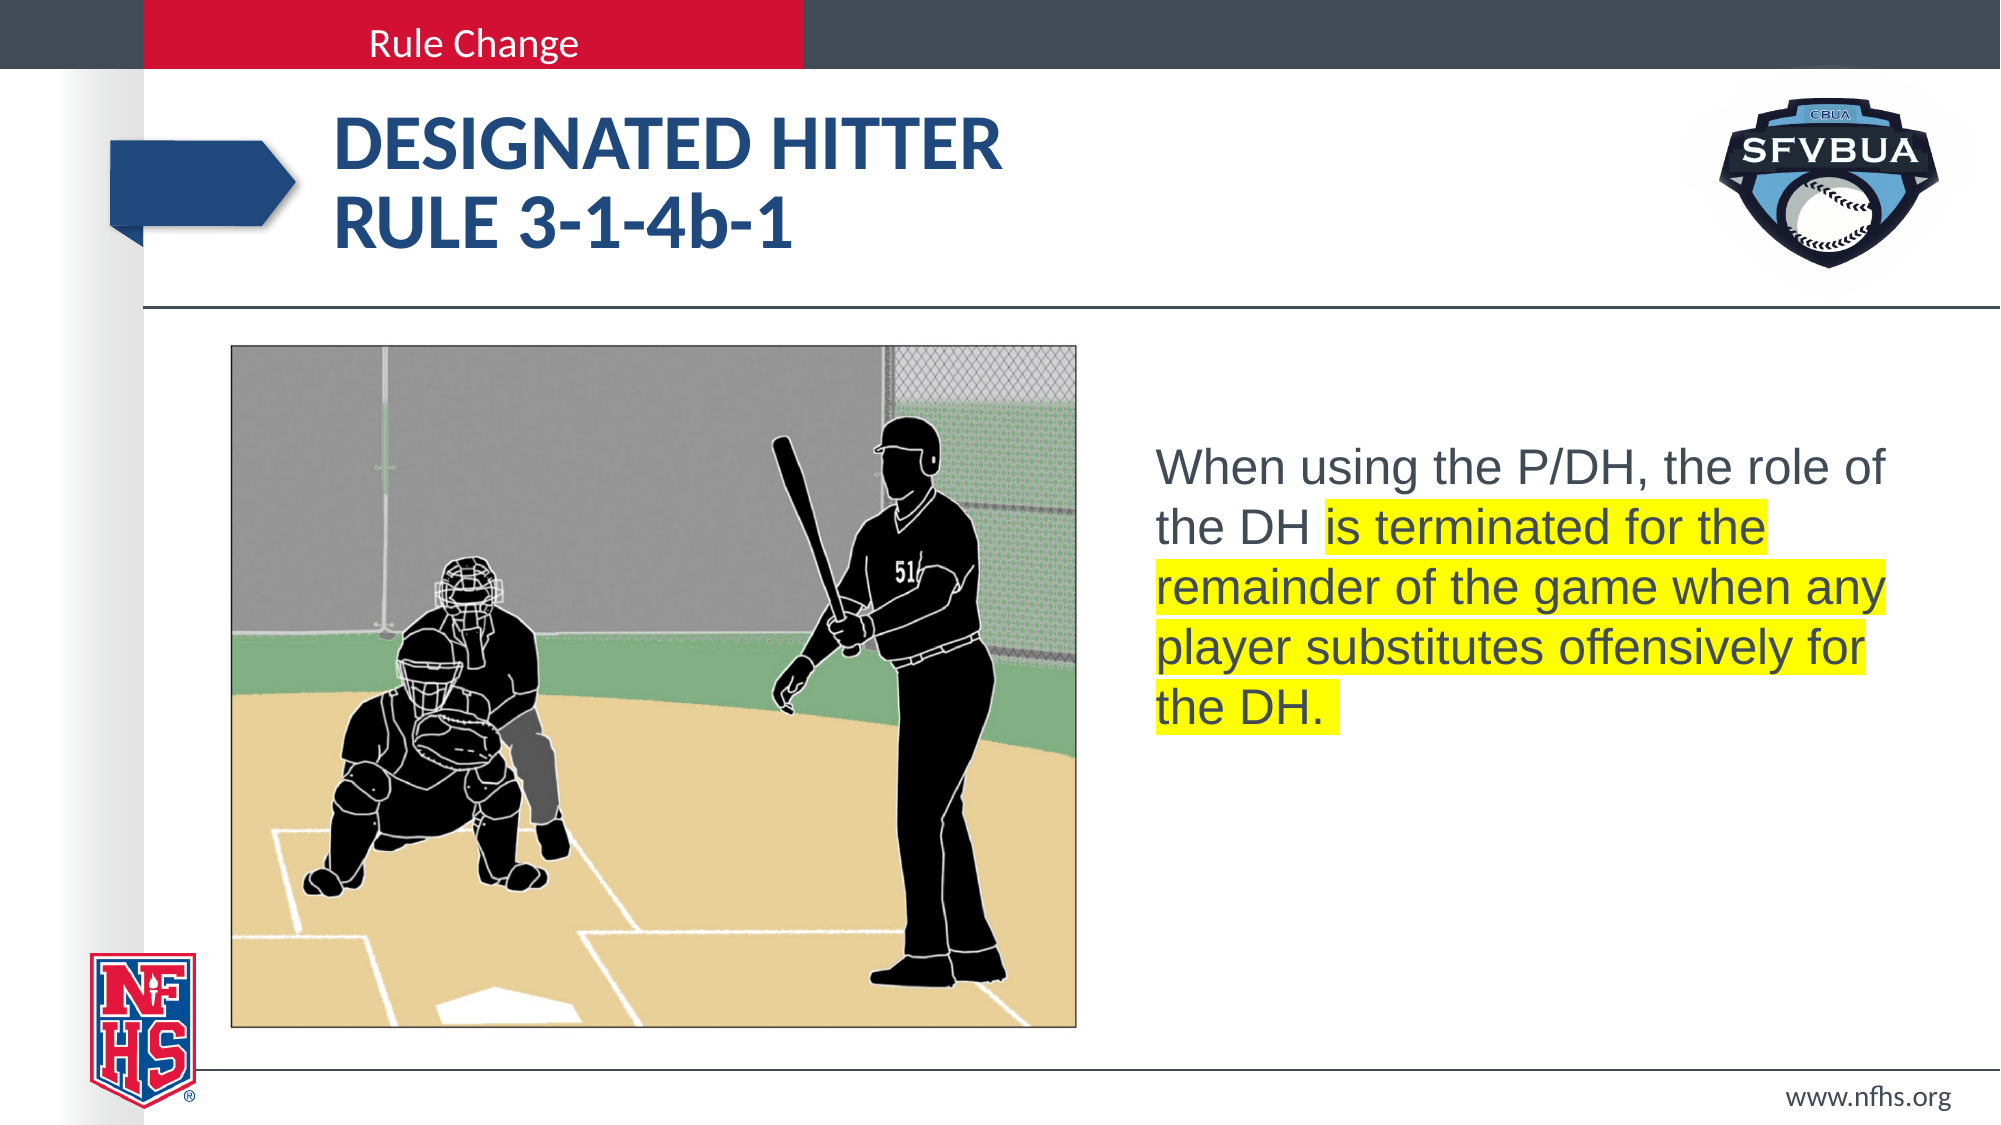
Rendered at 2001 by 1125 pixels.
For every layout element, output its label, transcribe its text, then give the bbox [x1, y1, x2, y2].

title Designated hitter Rule 3-1-4b-1 [318, 85, 1660, 285]
footer www.nfhs.org [1639, 1070, 1967, 1119]
picture [90, 953, 196, 1109]
picture [1665, 58, 1990, 312]
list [220, 337, 1088, 1040]
text_box When using the P/DH, the role of the DH is terminated for the remainder of the game when any player substitutes offensively for the DH. [1140, 427, 1950, 742]
